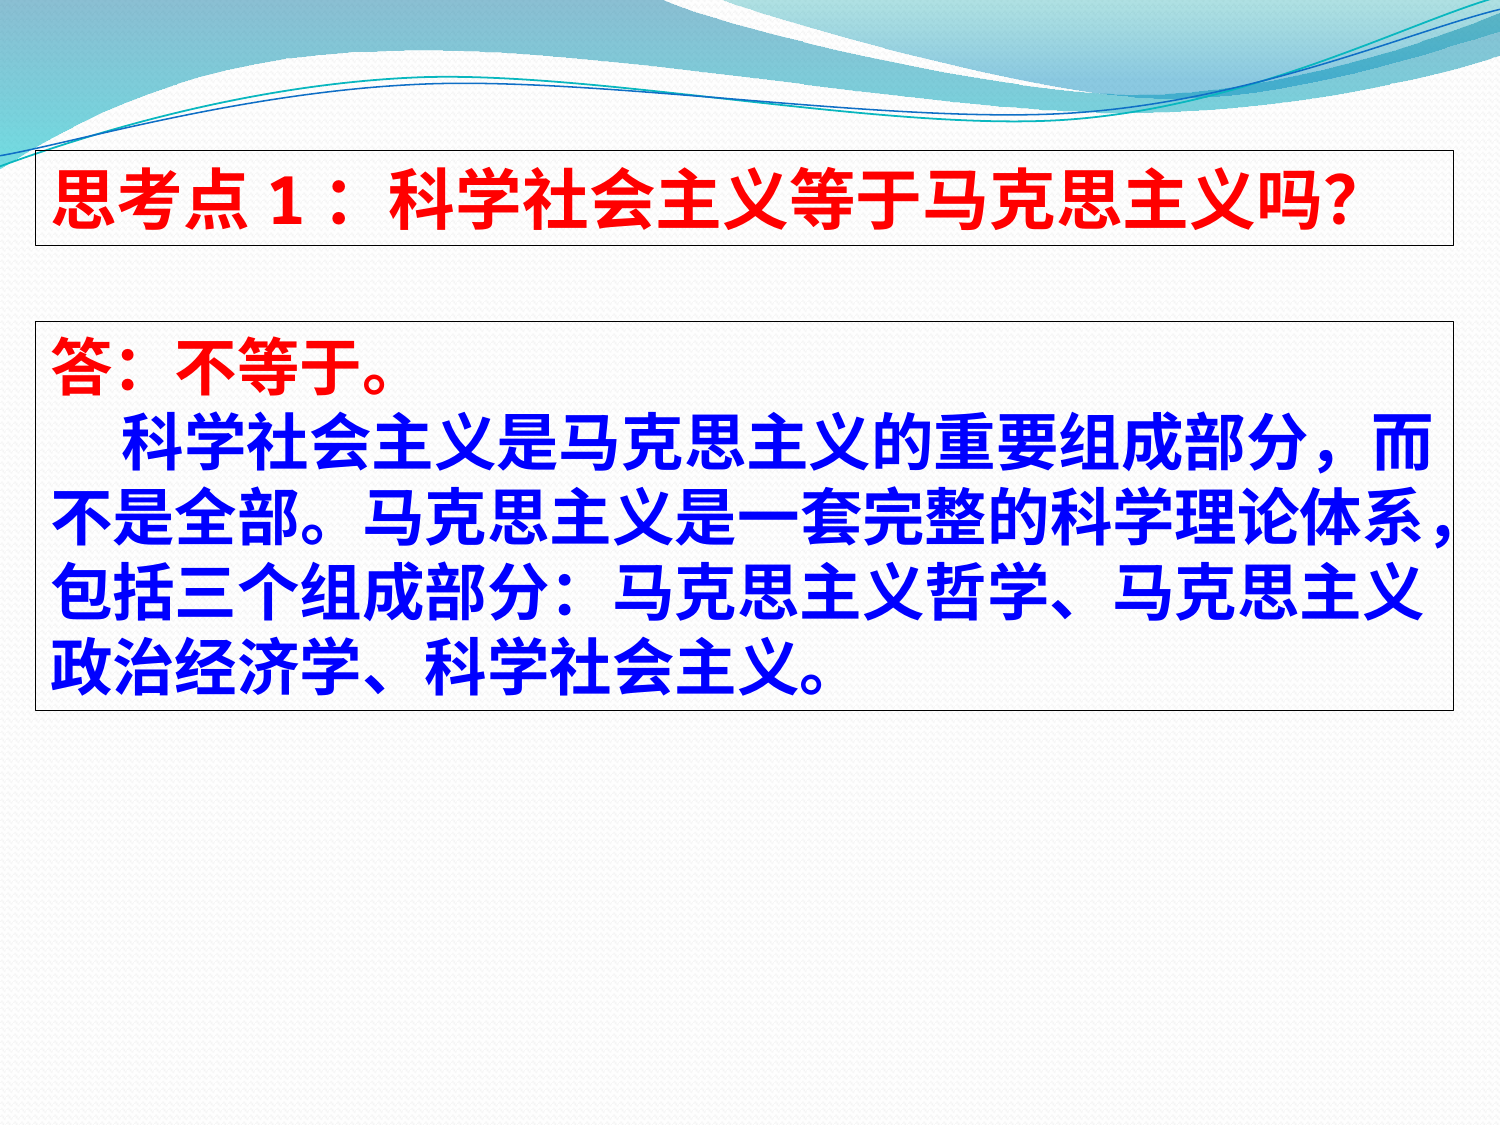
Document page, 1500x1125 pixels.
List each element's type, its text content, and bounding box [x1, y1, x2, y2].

text_box 思考点1：科学社会主义等于马克思主义吗？ [35, 150, 1454, 245]
text_box 答：不等于。 科学社会主义是马克思主义的重要组成部分，而不是全部。马克思主义是一套完整的科学理论体系，包括三个组成部分：马克思主义哲学、马克思主义政治经济学、科学社会主义。 [35, 321, 1454, 711]
